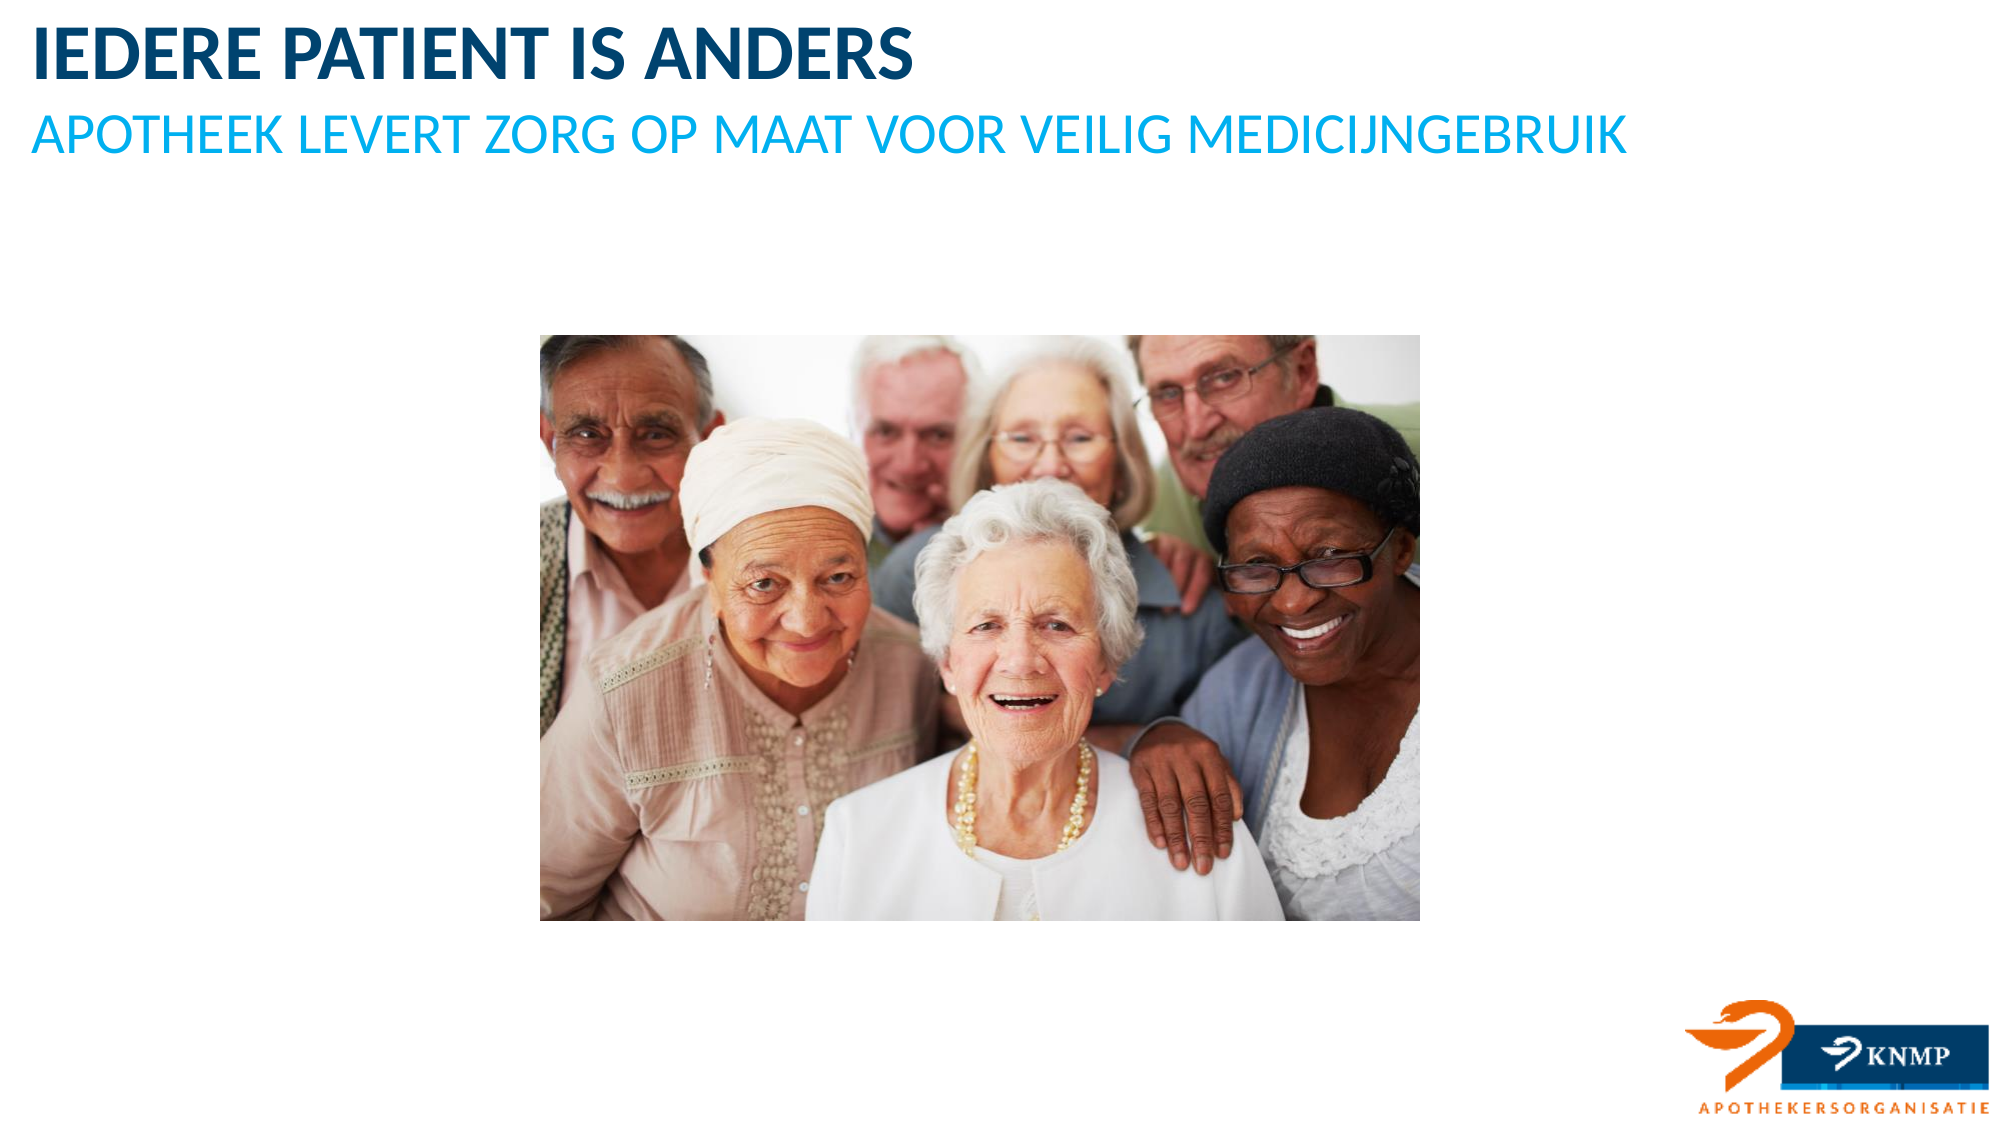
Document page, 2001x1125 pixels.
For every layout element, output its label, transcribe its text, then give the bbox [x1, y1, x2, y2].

title iedere patient is anders apotheek levert zorg op maat voor veilig medicijngebruik [31, 0, 1932, 167]
picture [540, 335, 1420, 922]
picture [1685, 1000, 2000, 1125]
